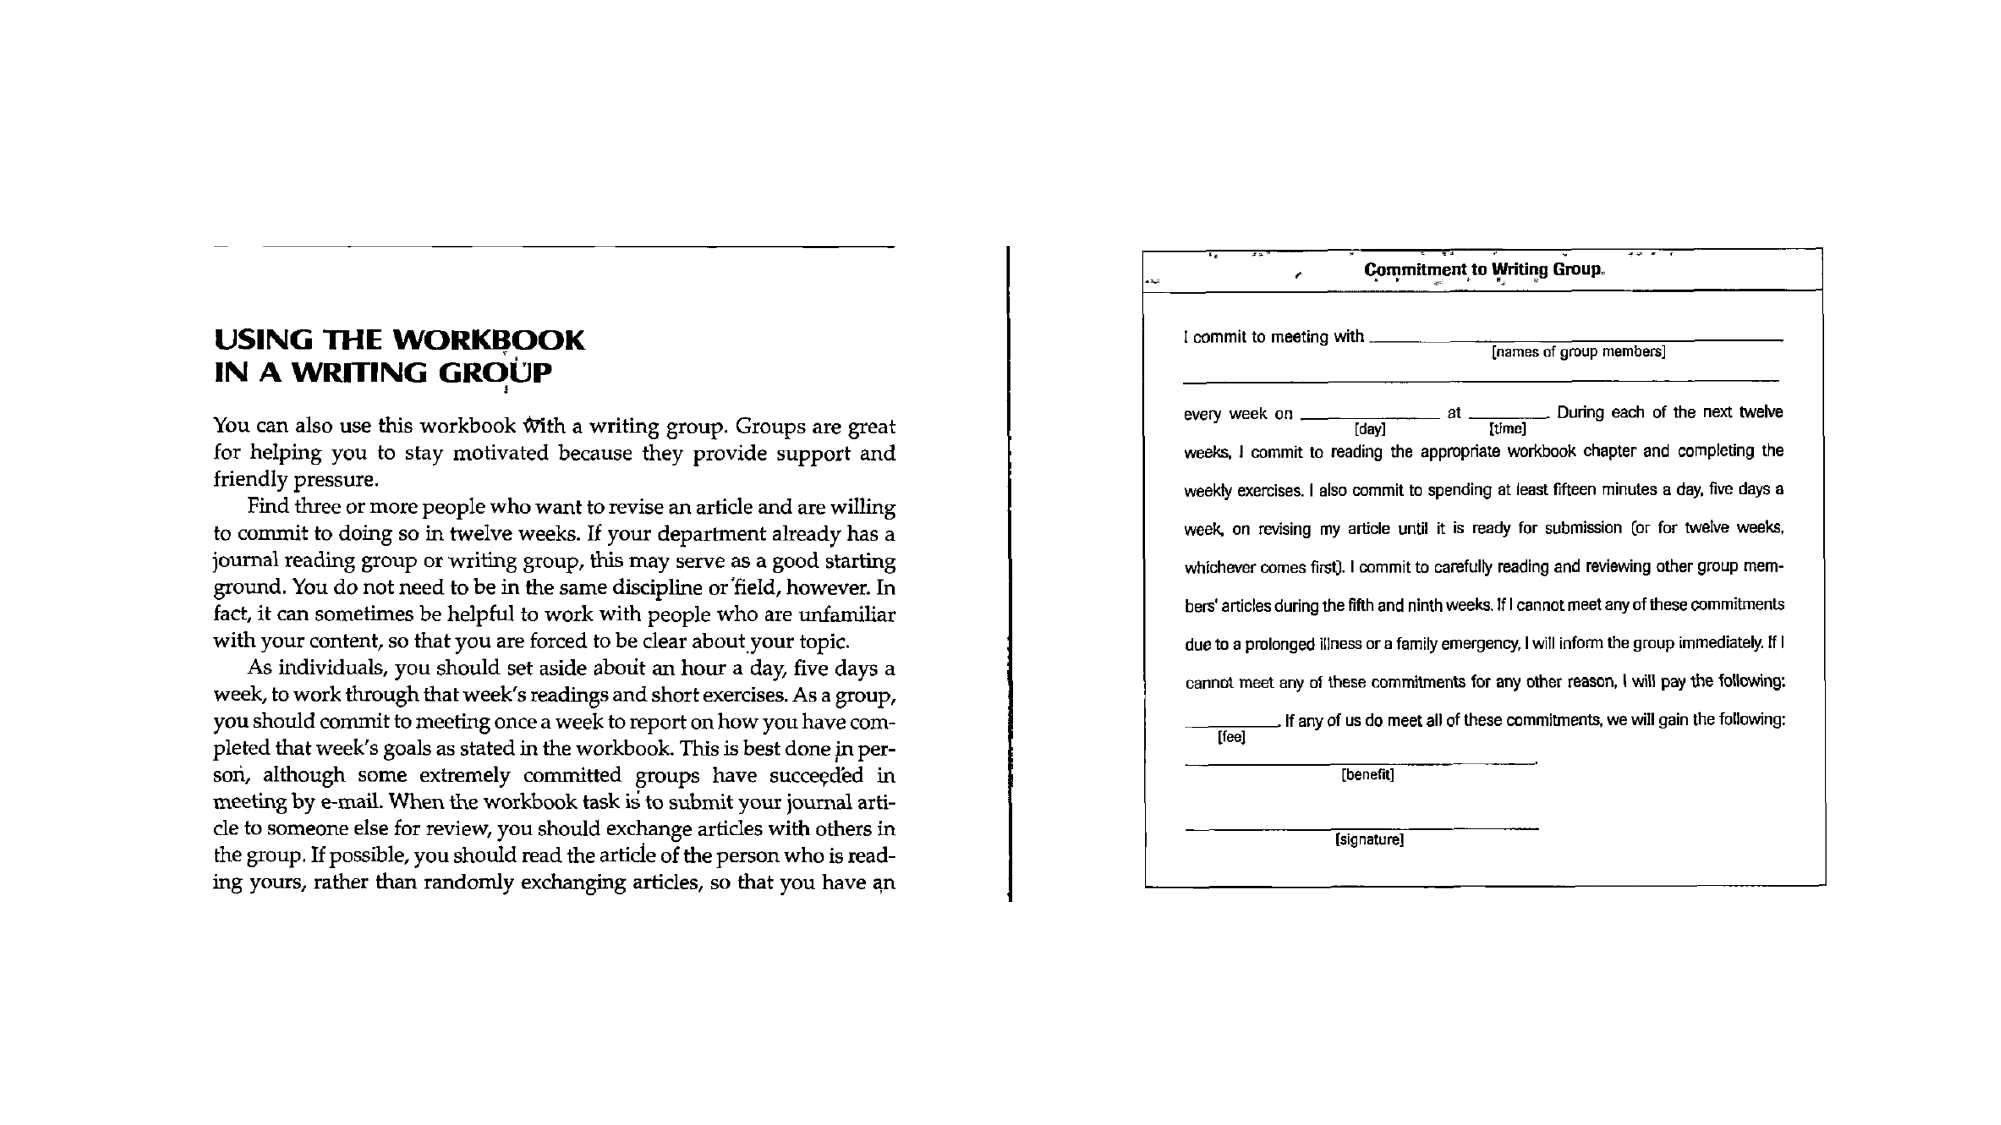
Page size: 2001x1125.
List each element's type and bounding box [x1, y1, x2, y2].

picture [176, 246, 1853, 902]
